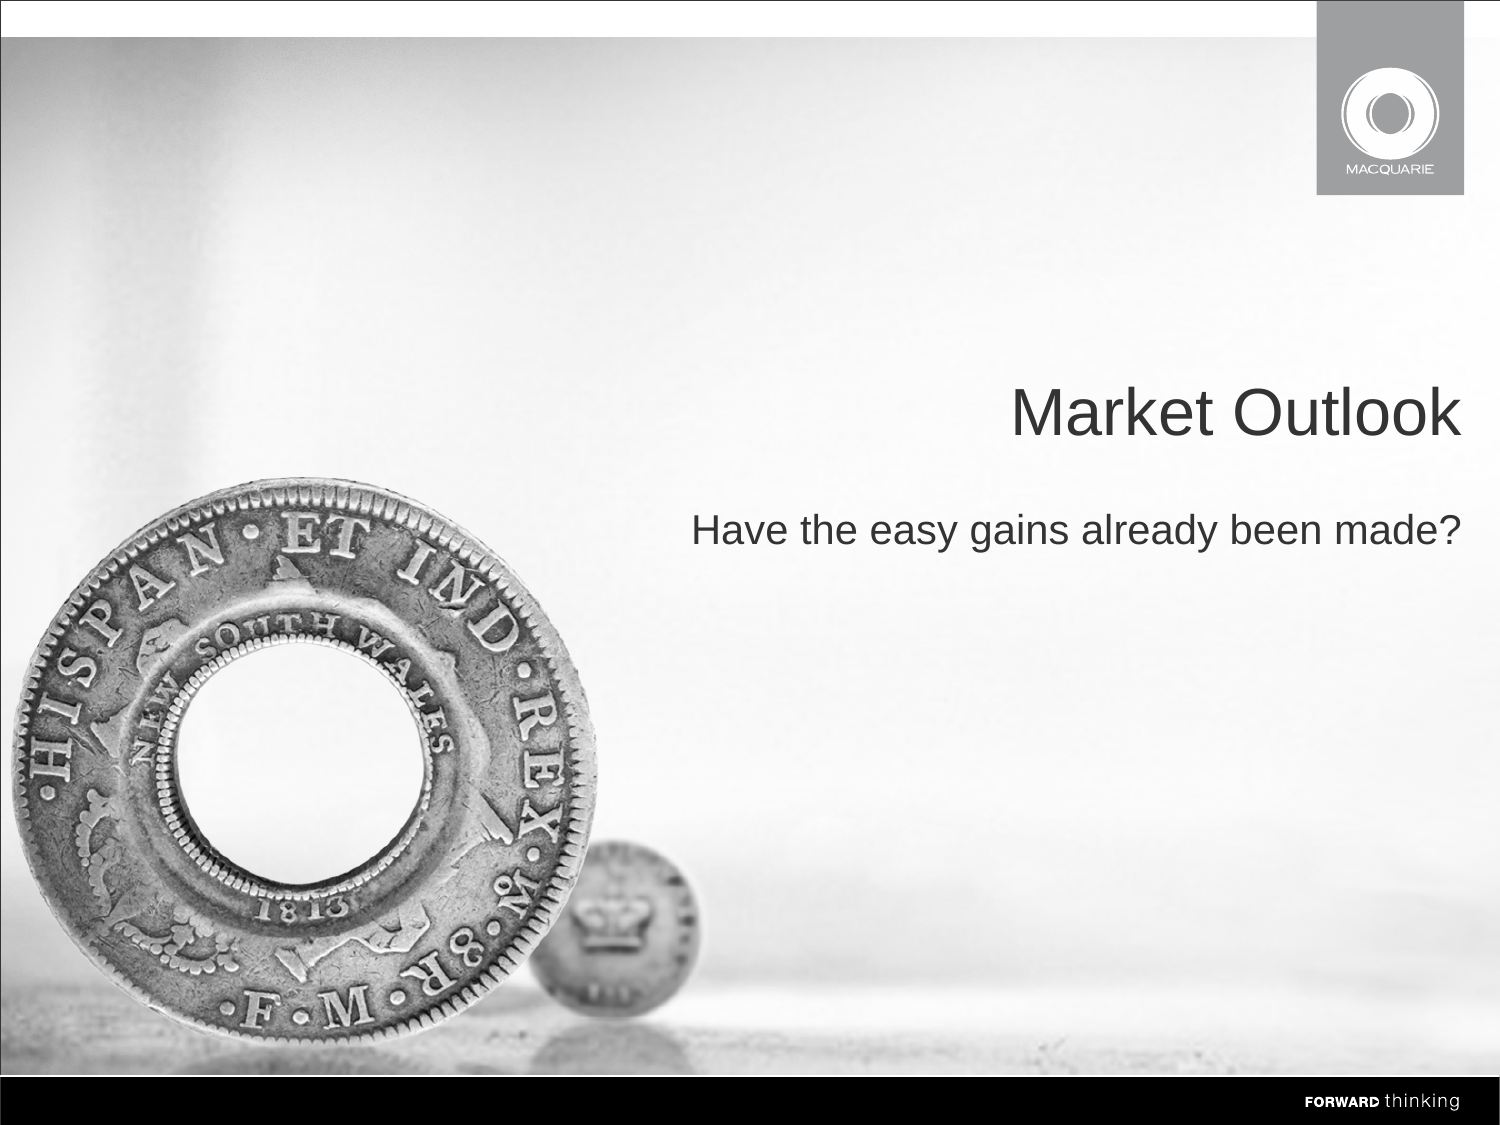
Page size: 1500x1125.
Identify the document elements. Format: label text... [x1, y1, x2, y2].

title Market Outlook [497, 215, 1463, 423]
subtitle Have the easy gains already been made? [497, 423, 1463, 657]
picture [1, 37, 1500, 1076]
